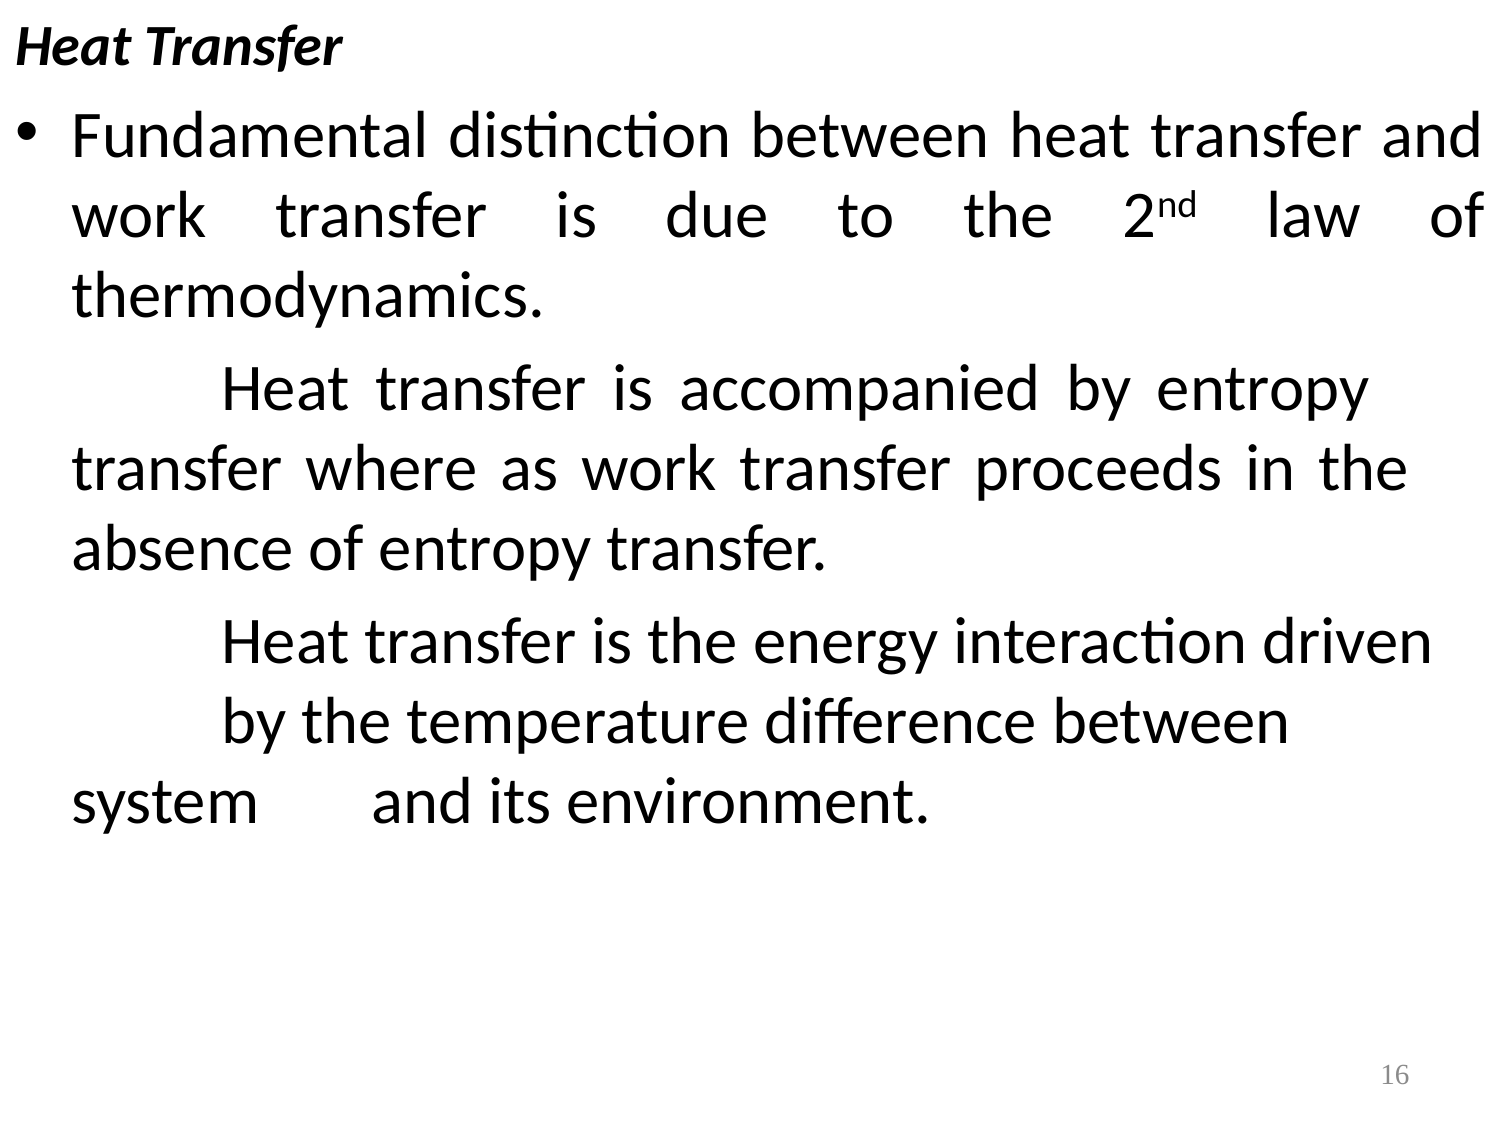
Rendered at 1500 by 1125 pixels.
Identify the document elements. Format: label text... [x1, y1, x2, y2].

list Heat Transfer Fundamental distinction between heat transfer and work transfer is due to the 2nd law of thermodynamics. Heat transfer is accompanied by entropy transfer where as work transfer proceeds in the absence of entropy transfer. Heat transfer is the energy interaction driven by the temperature difference between system and its environment. [0, 0, 1500, 1125]
